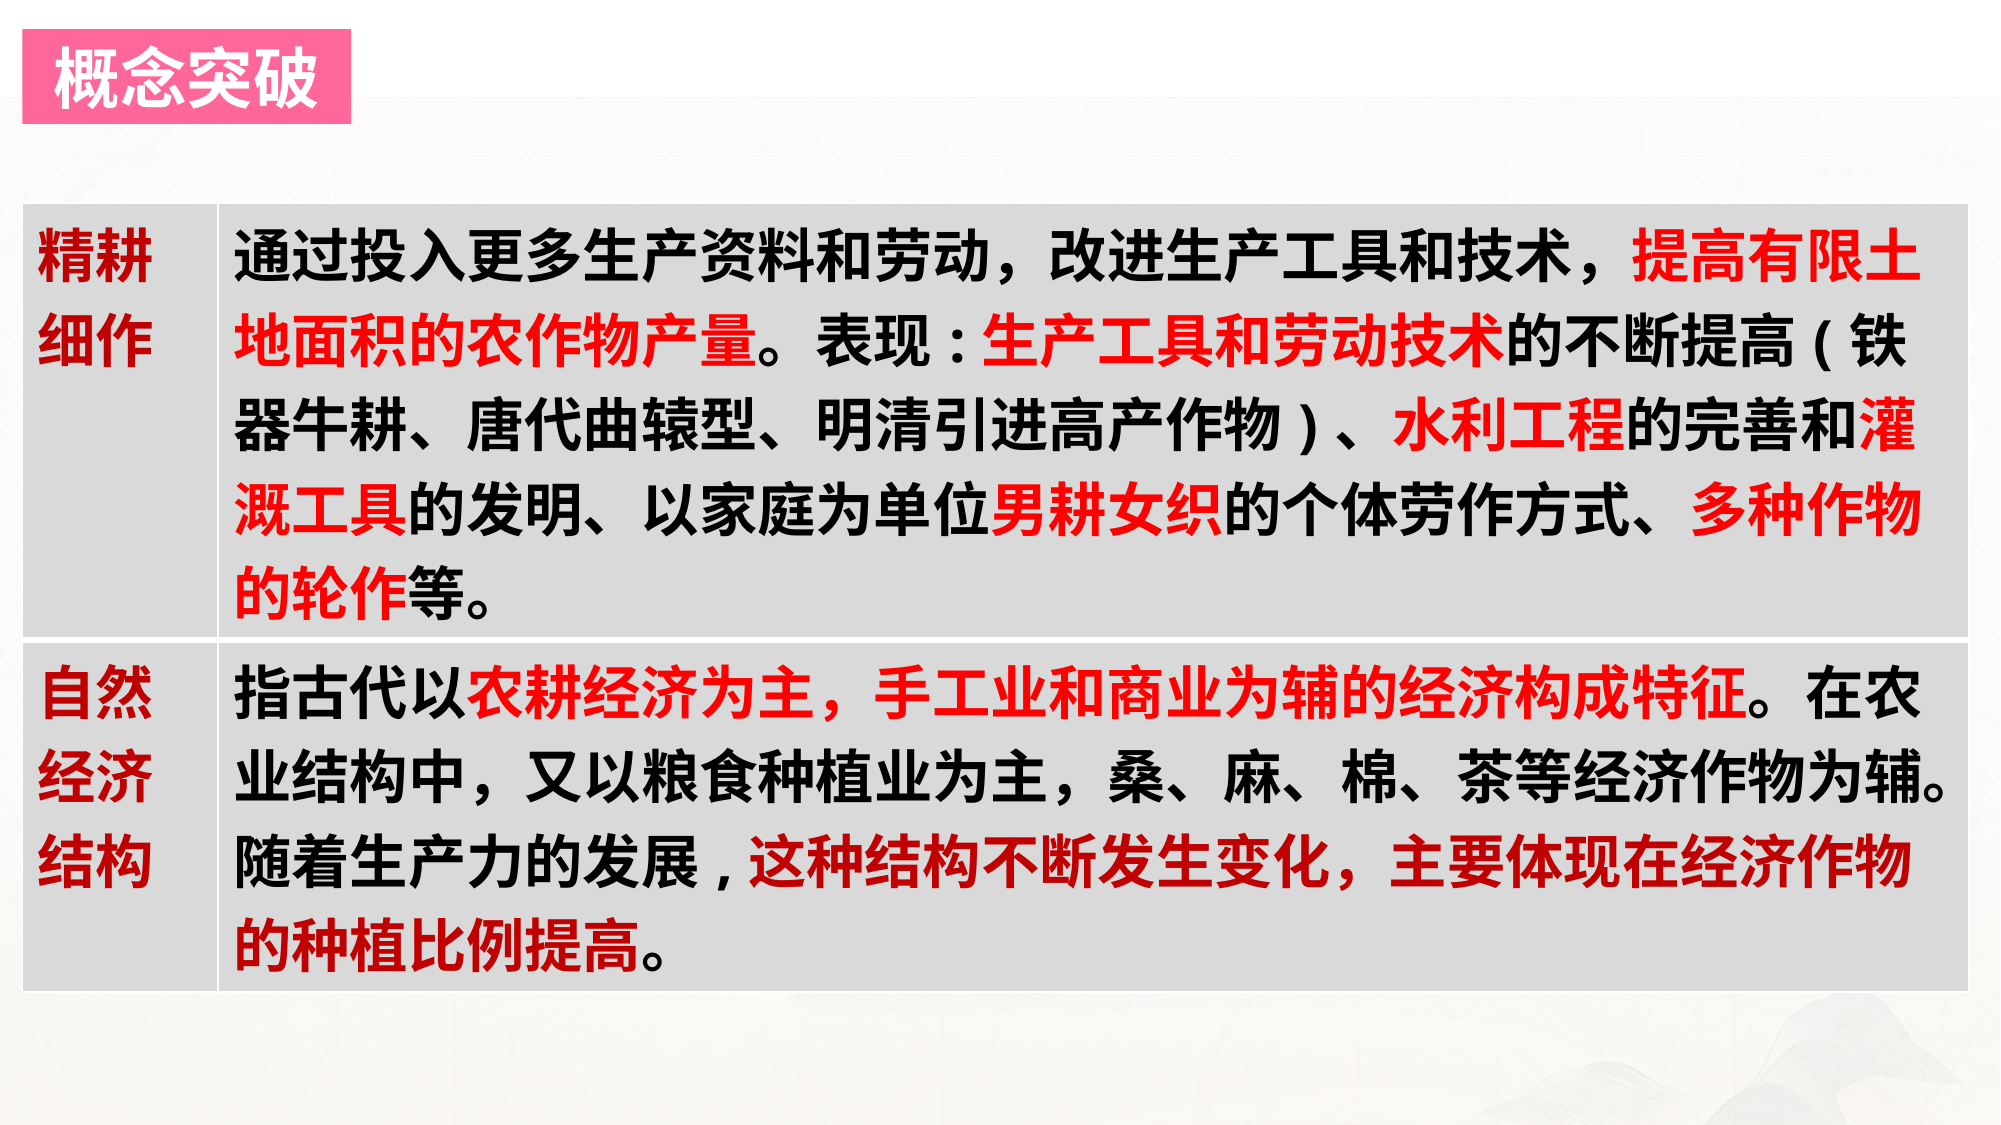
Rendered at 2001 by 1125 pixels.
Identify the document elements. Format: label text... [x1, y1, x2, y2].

table_header 通过投入更多生产资料和劳动，改进生产工具和技术，提高有限土地面积的农作物产量。表现:生产工具和劳动技术的不断提高(铁器牛耕、唐代曲辕型、明清引进高产作物)、水利工程的完善和灌溉工具的发明、以家庭为单位男耕女织的个体劳作方式、多种作物的轮作等。 [219, 204, 1968, 637]
table_cell 指古代以农耕经济为主，手工业和商业为辅的经济构成特征。在农业结构中，又以粮食种植业为主，桑、麻、棉、茶等经济作物为辅。随着生产力的发展,这种结构不断发生变化，主要体现在经济作物的种植比例提高。 [219, 643, 1968, 991]
table_header 精耕细作 [23, 204, 217, 637]
table_cell 自然经济结构 [23, 643, 217, 991]
text_box 概念突破 [22, 29, 352, 124]
